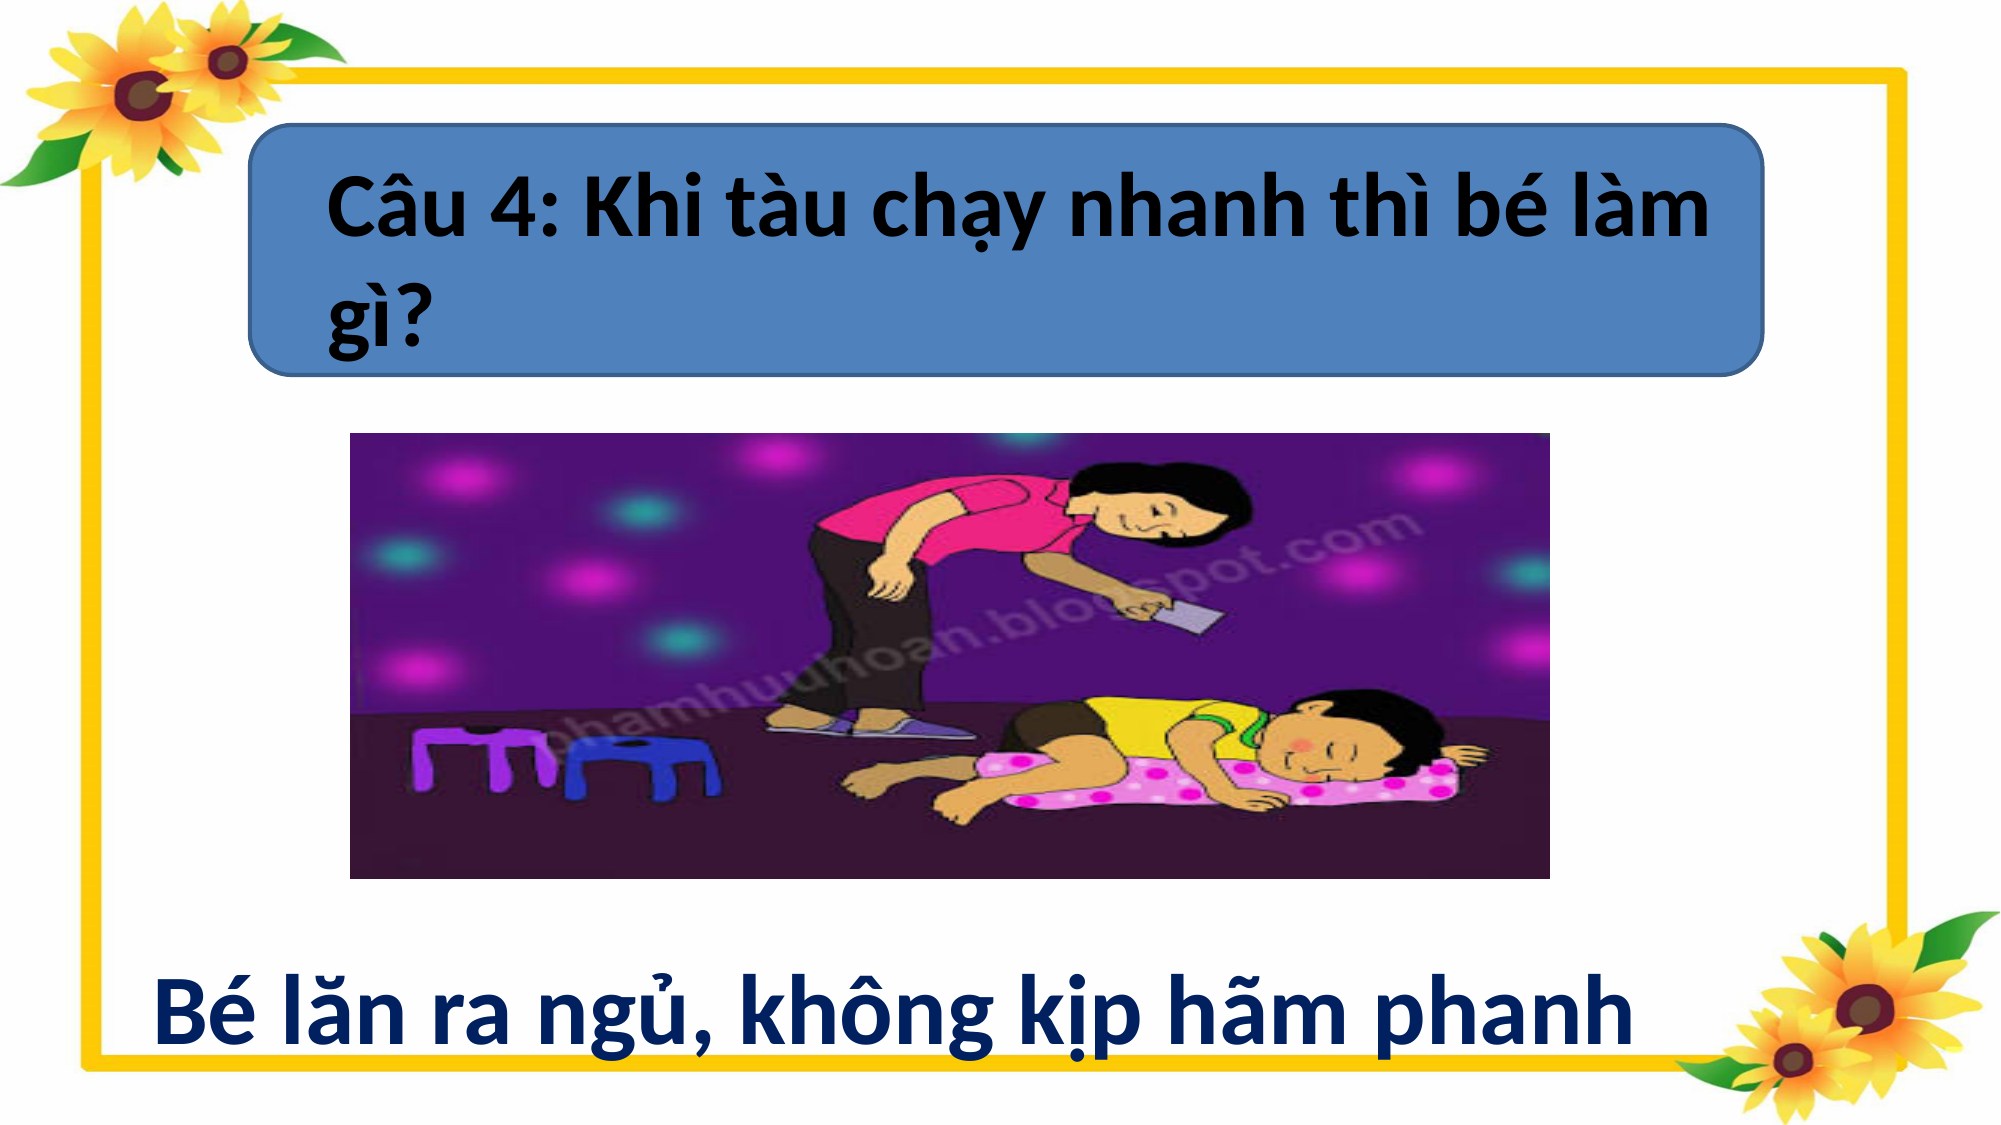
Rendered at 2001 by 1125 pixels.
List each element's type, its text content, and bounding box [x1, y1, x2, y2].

text_box Câu 4: Khi tàu chạy nhanh thì bé làm gì? [312, 137, 1750, 373]
text_box [247, 122, 1765, 378]
text_box Bé lăn ra ngủ, không kịp hãm phanh [137, 937, 1725, 1073]
picture [0, 0, 2001, 1125]
